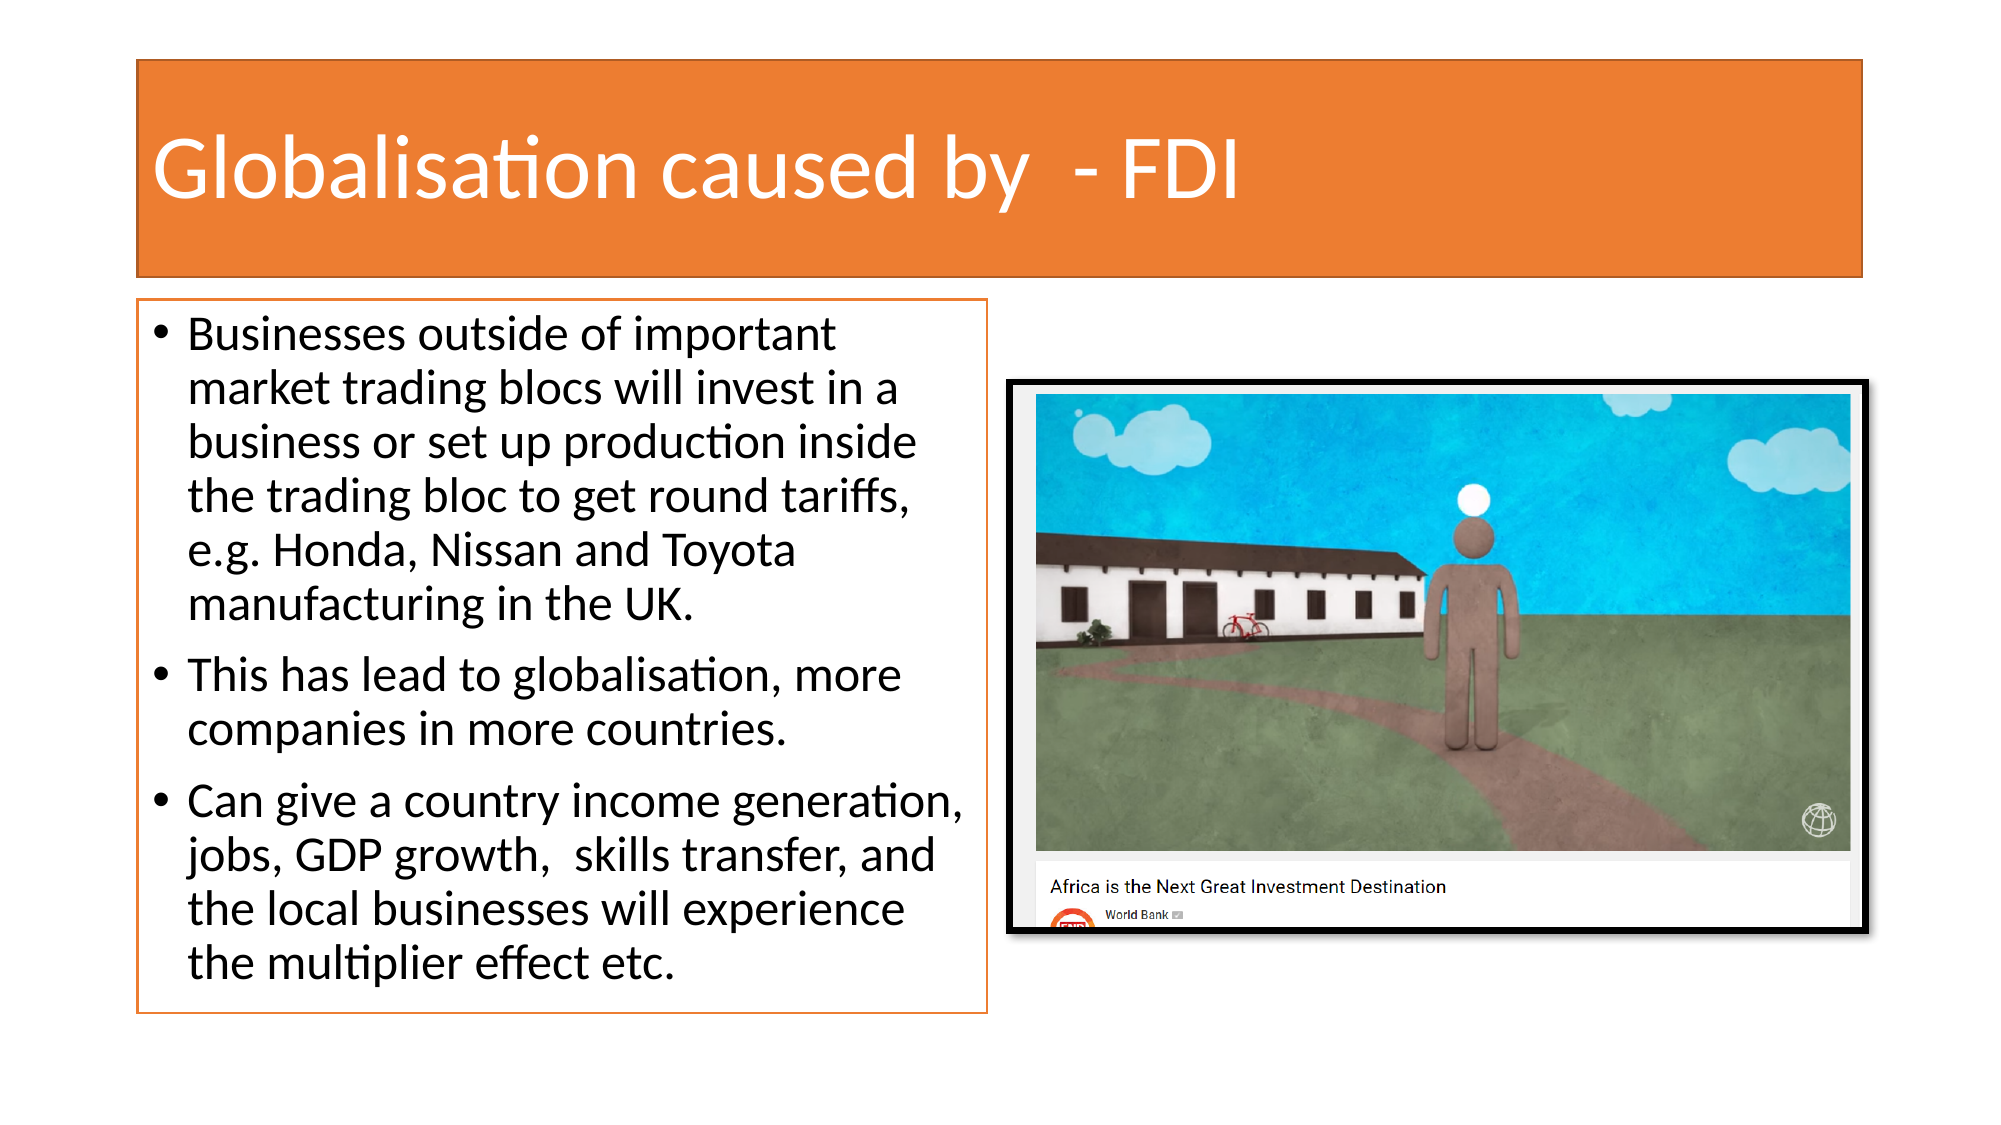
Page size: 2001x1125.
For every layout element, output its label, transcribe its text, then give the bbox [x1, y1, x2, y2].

list Businesses outside of important market trading blocs will invest in a business or set up production inside the trading bloc to get round tariffs, e.g. Honda, Nissan and Toyota manufacturing in the UK. This has lead to globalisation, more companies in more countries. Can give a country income generation, jobs, GDP growth, skills transfer, and the local businesses will experience the multiplier effect etc. [136, 298, 988, 1014]
title Globalisation caused by - FDI [136, 59, 1863, 278]
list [1012, 385, 1863, 928]
